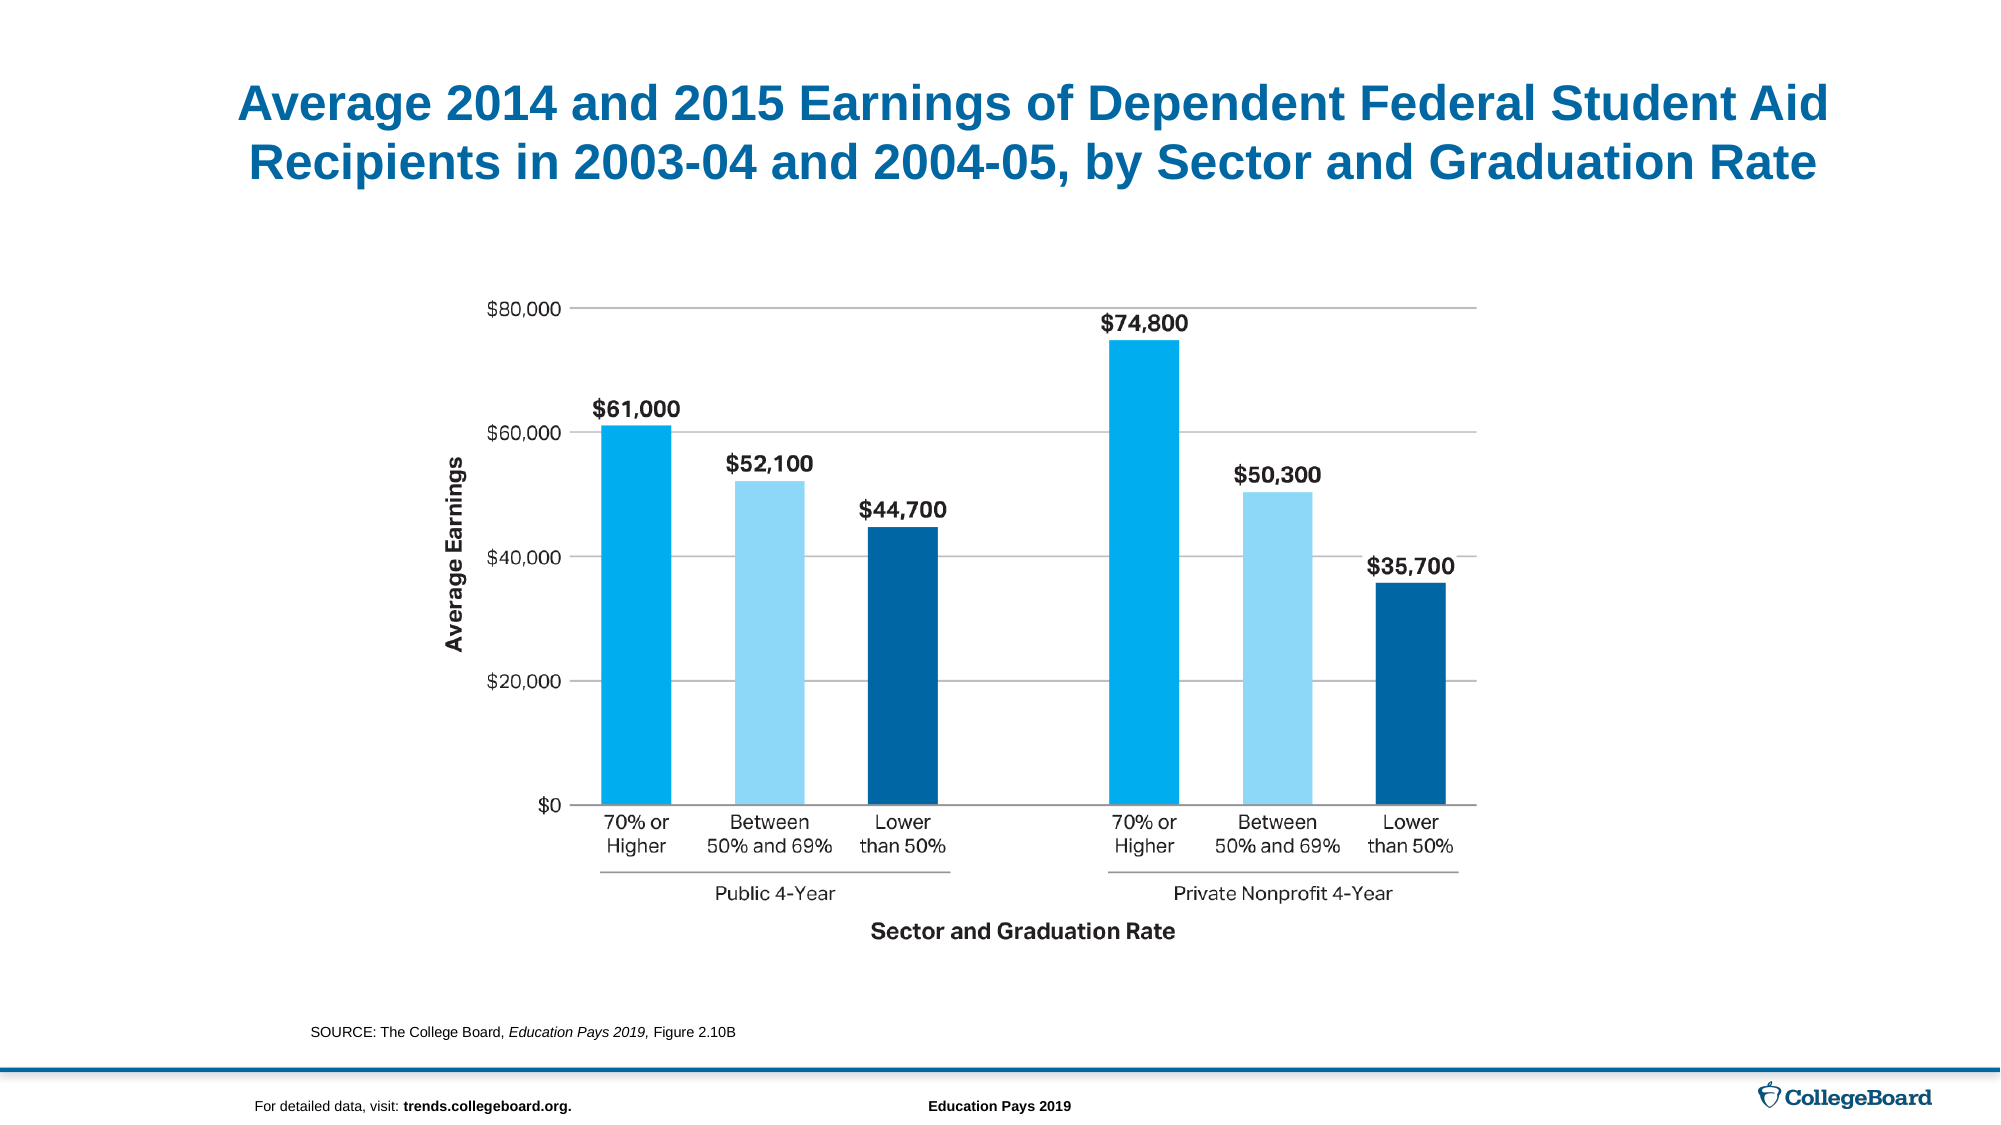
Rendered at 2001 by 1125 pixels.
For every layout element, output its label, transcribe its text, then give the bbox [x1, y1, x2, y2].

picture [1758, 1081, 1932, 1109]
title Average 2014 and 2015 Earnings of Dependent Federal Student Aid Recipients in 2003-04 and 2004-05, by Sector and Graduation Rate [208, 69, 1859, 190]
picture [1852, 1097, 1932, 1109]
picture [1758, 1081, 1770, 1088]
list SOURCE: The College Board, Education Pays 2019, Figure 2.10B [310, 1022, 1552, 1054]
picture [435, 290, 1486, 949]
